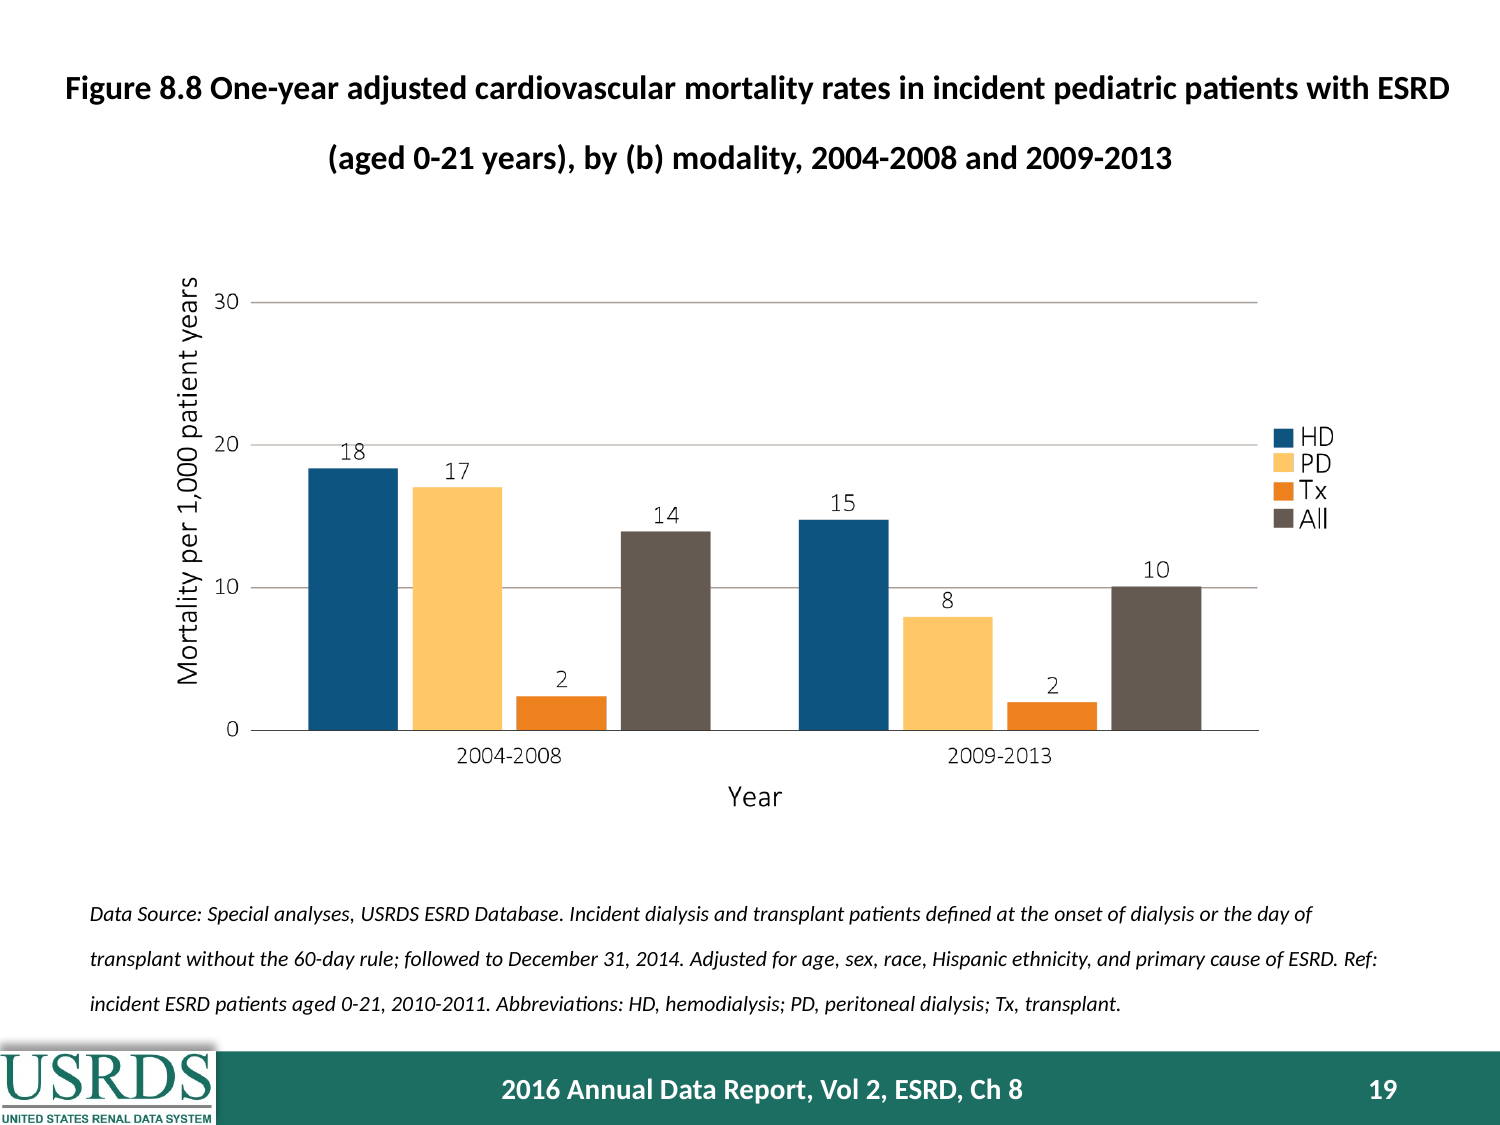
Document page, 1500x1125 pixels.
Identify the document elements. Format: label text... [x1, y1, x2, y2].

picture [0, 1051, 216, 1125]
slide_number 19 [1262, 1062, 1413, 1108]
picture [162, 224, 1333, 824]
text_box Figure 8.8 One-year adjusted cardiovascular mortality rates in incident pediatric patients with ESRD (aged 0-21 years), by (b) modality, 2004-2008 and 2009-2013 [0, 51, 1500, 207]
footer 2016 Annual Data Report, Vol 2, ESRD, Ch 8 [474, 1062, 1050, 1113]
text_box Data Source: Special analyses, USRDS ESRD Database. Incident dialysis and transplant patients defined at the onset of dialysis or the day of transplant without the 60-day rule; followed to December 31, 2014. Adjusted for age, sex, race, Hispanic ethnicity, and primary cause of ESRD. Ref: incident ESRD patients aged 0-21, 2010-2011. Abbreviations: HD, hemodialysis; PD, peritoneal dialysis; Tx, transplant. [75, 887, 1400, 1038]
